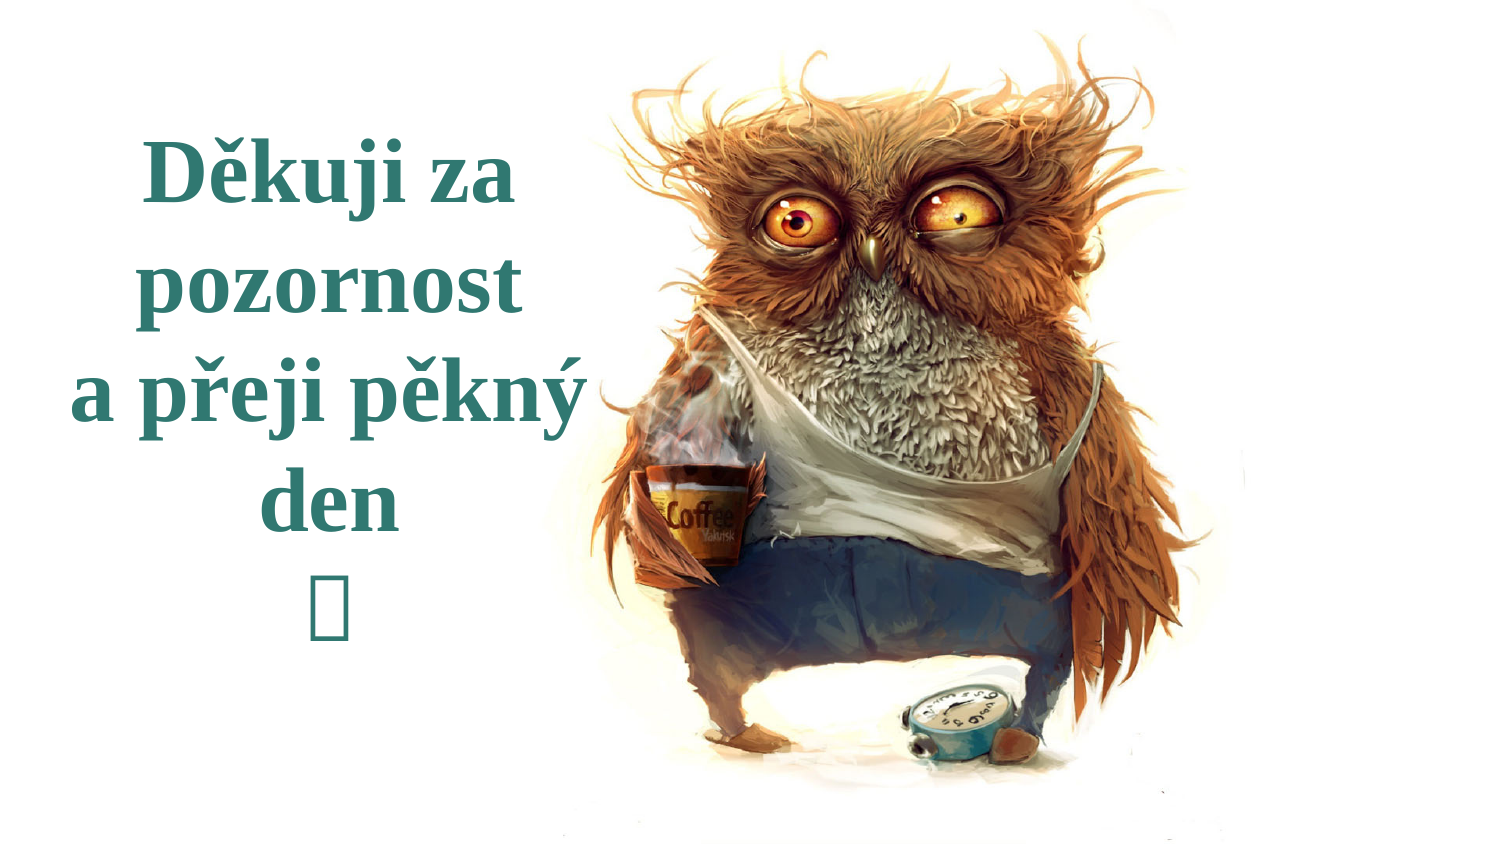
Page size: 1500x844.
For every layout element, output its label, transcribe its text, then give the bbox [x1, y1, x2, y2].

text_box Děkuji za pozornost a přeji pěkný den  [4, 102, 655, 668]
picture [0, 0, 1500, 844]
